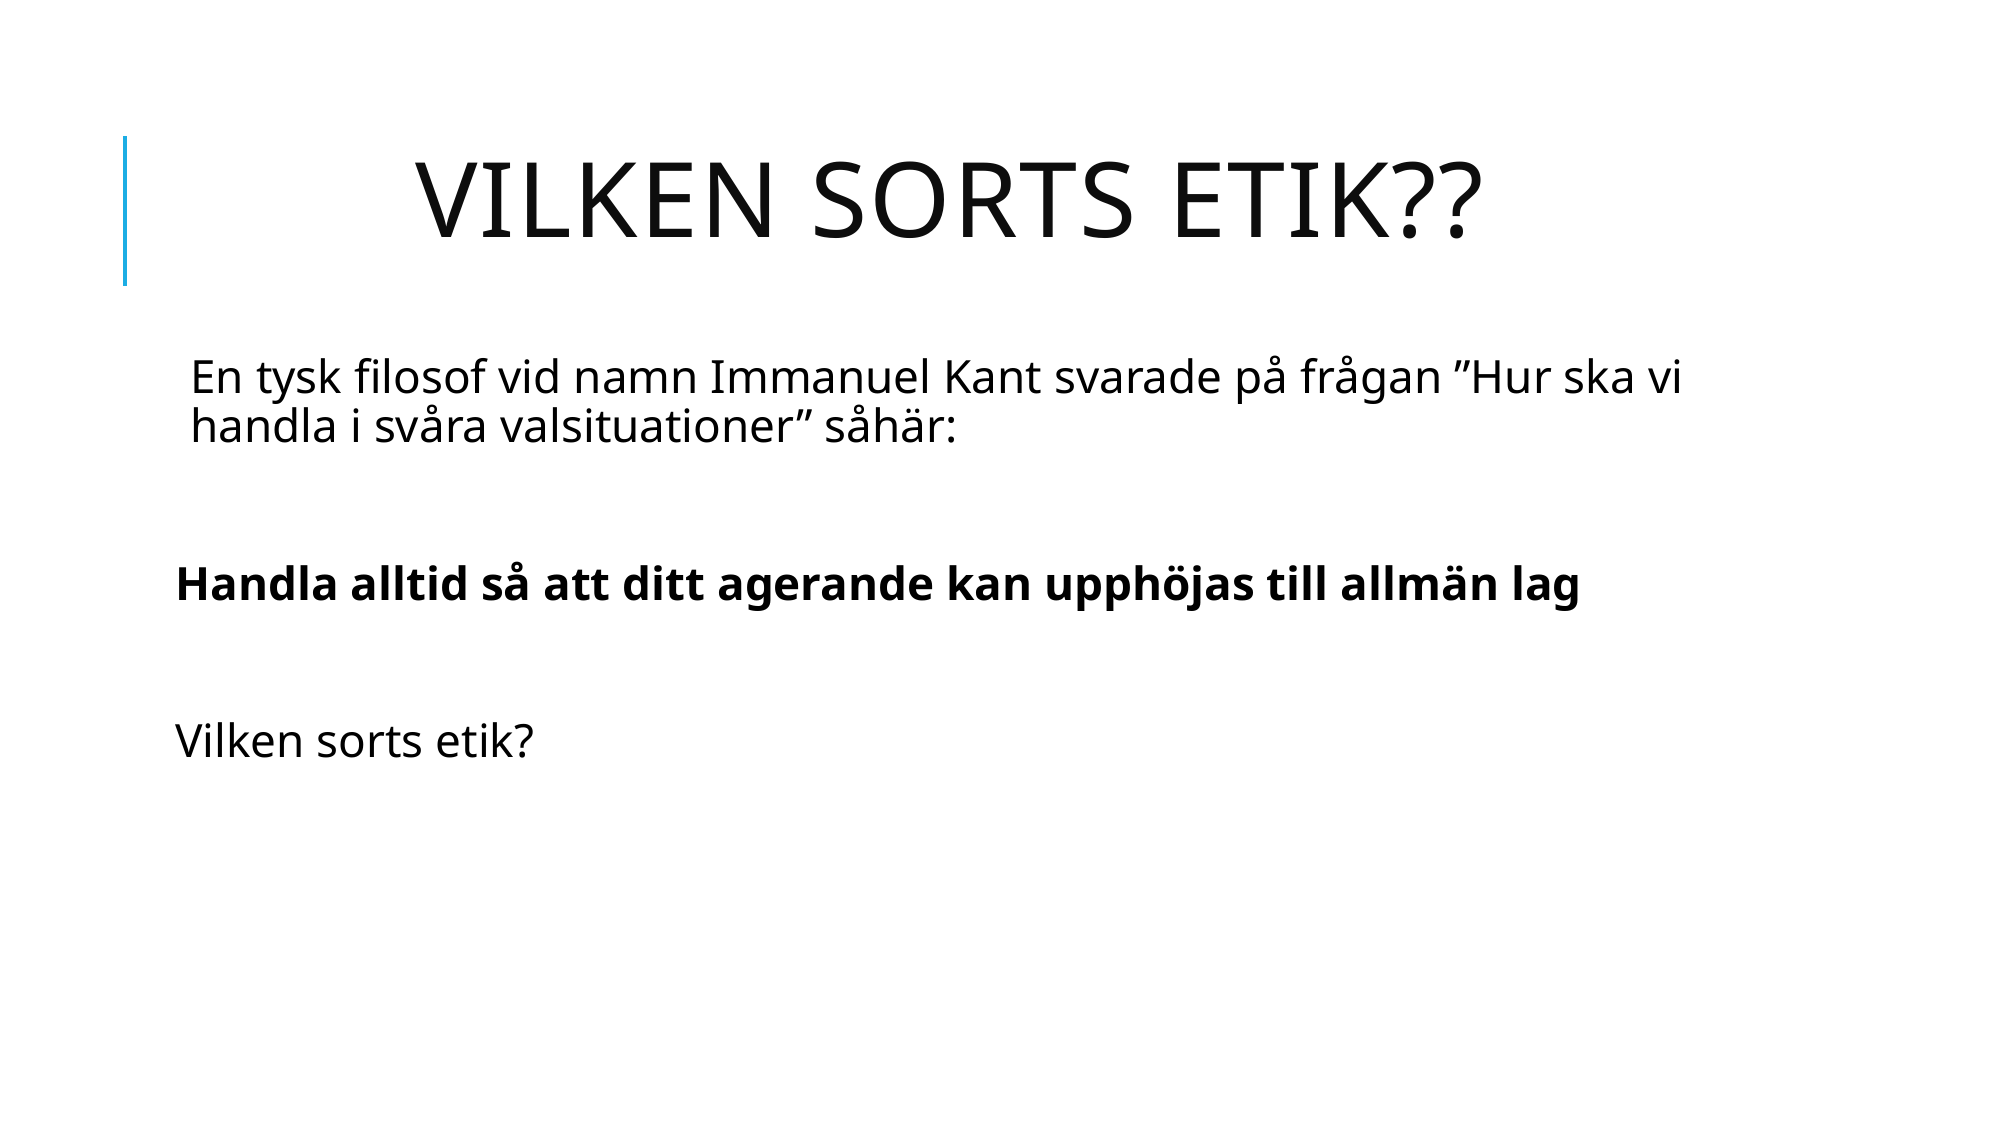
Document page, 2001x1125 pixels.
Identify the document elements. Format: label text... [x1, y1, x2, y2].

list En tysk filosof vid namn Immanuel Kant svarade på frågan ”Hur ska vi handla i svåra valsituationer” såhär: Handla alltid så att ditt agerande kan upphöjas till allmän lag Vilken sorts etik? [168, 346, 1763, 1029]
title Vilken sorts etik?? [168, 96, 1763, 319]
